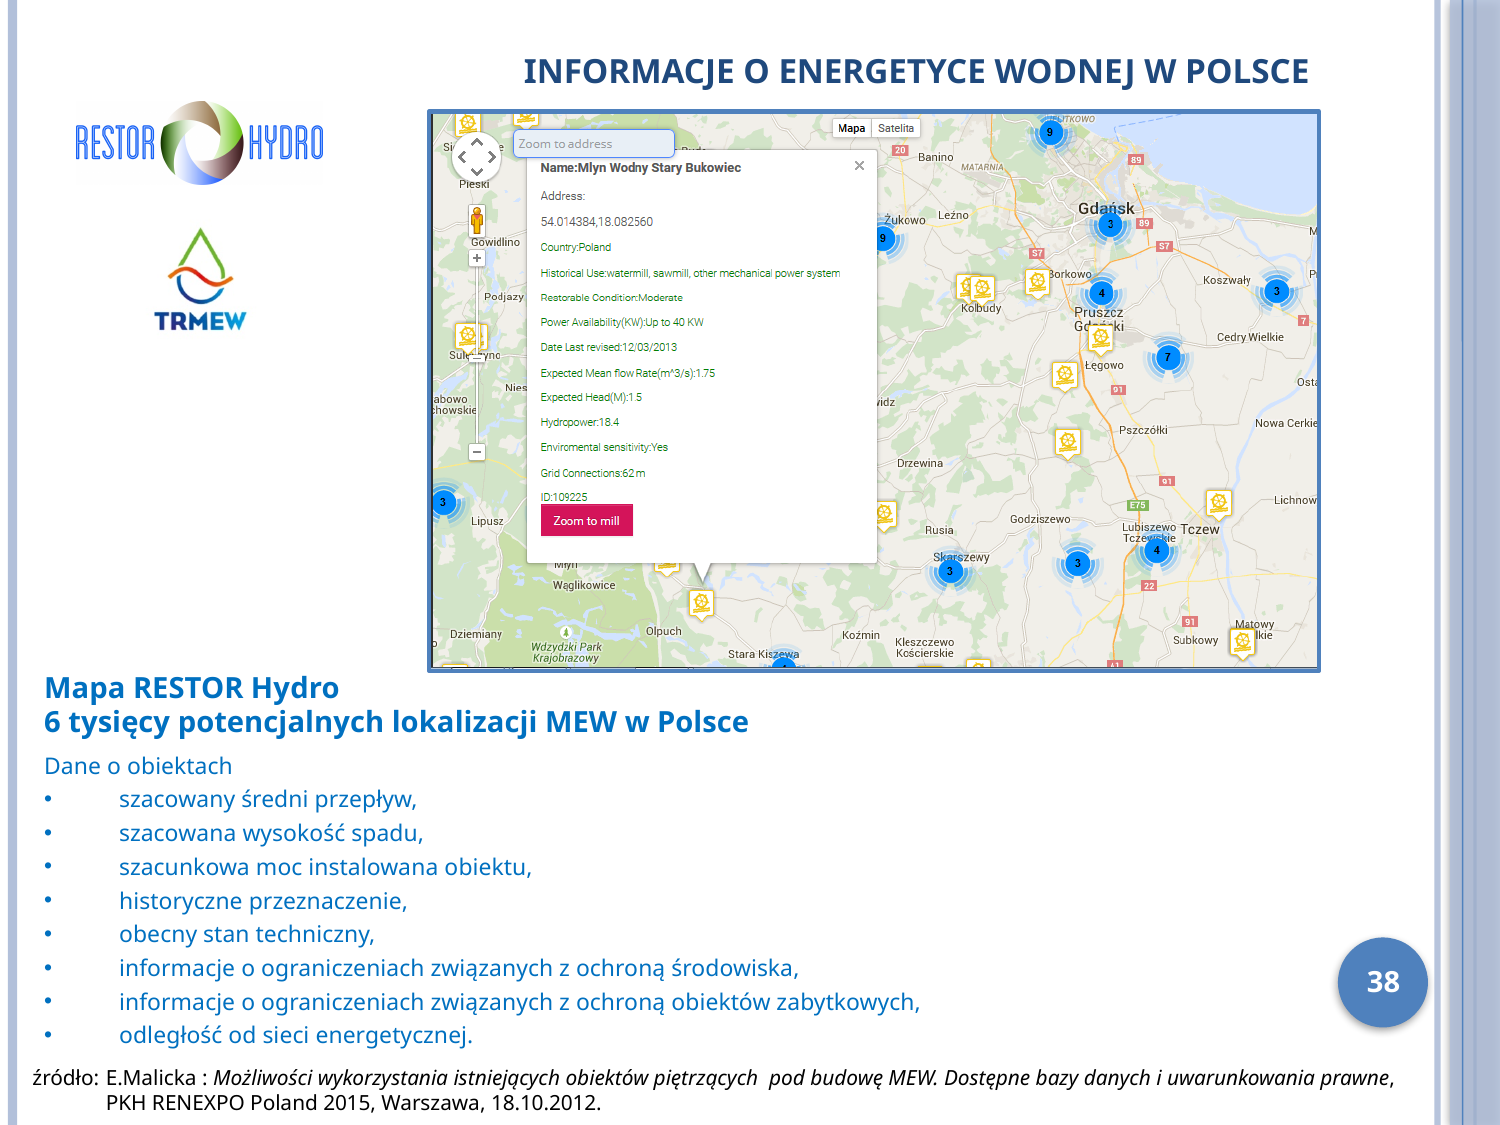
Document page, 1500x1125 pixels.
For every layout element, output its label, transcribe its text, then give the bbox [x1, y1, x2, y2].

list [430, 113, 1318, 670]
title Informacje o energetyce wodnej w Polsce [100, 42, 1326, 231]
text_box źródło: E.Malicka : Możliwości wykorzystania istniejących obiektów piętrzących pod budowę MEW. Dostępne bazy danych i uwarunkowania prawne, PKH RENEXPO Poland 2015, Warszawa, 18.10.2012. [17, 1057, 1436, 1122]
picture [135, 207, 267, 350]
slide_number 38 [1341, 940, 1434, 1027]
picture [76, 101, 324, 185]
text_box Mapa RESTOR Hydro 6 tysięcy potencjalnych lokalizacji MEW w Polsce Dane o obiektach szacowany średni przepływ, szacowana wysokość spadu, szacunkowa moc instalowana obiektu, historyczne przeznaczenie, obecny stan techniczny, informacje o ograniczeniach związanych z ochroną środowiska, informacje o ograniczeniach związanych z ochroną obiektów zabytkowych, odległość od sieci energetycznej. [29, 661, 1341, 1056]
